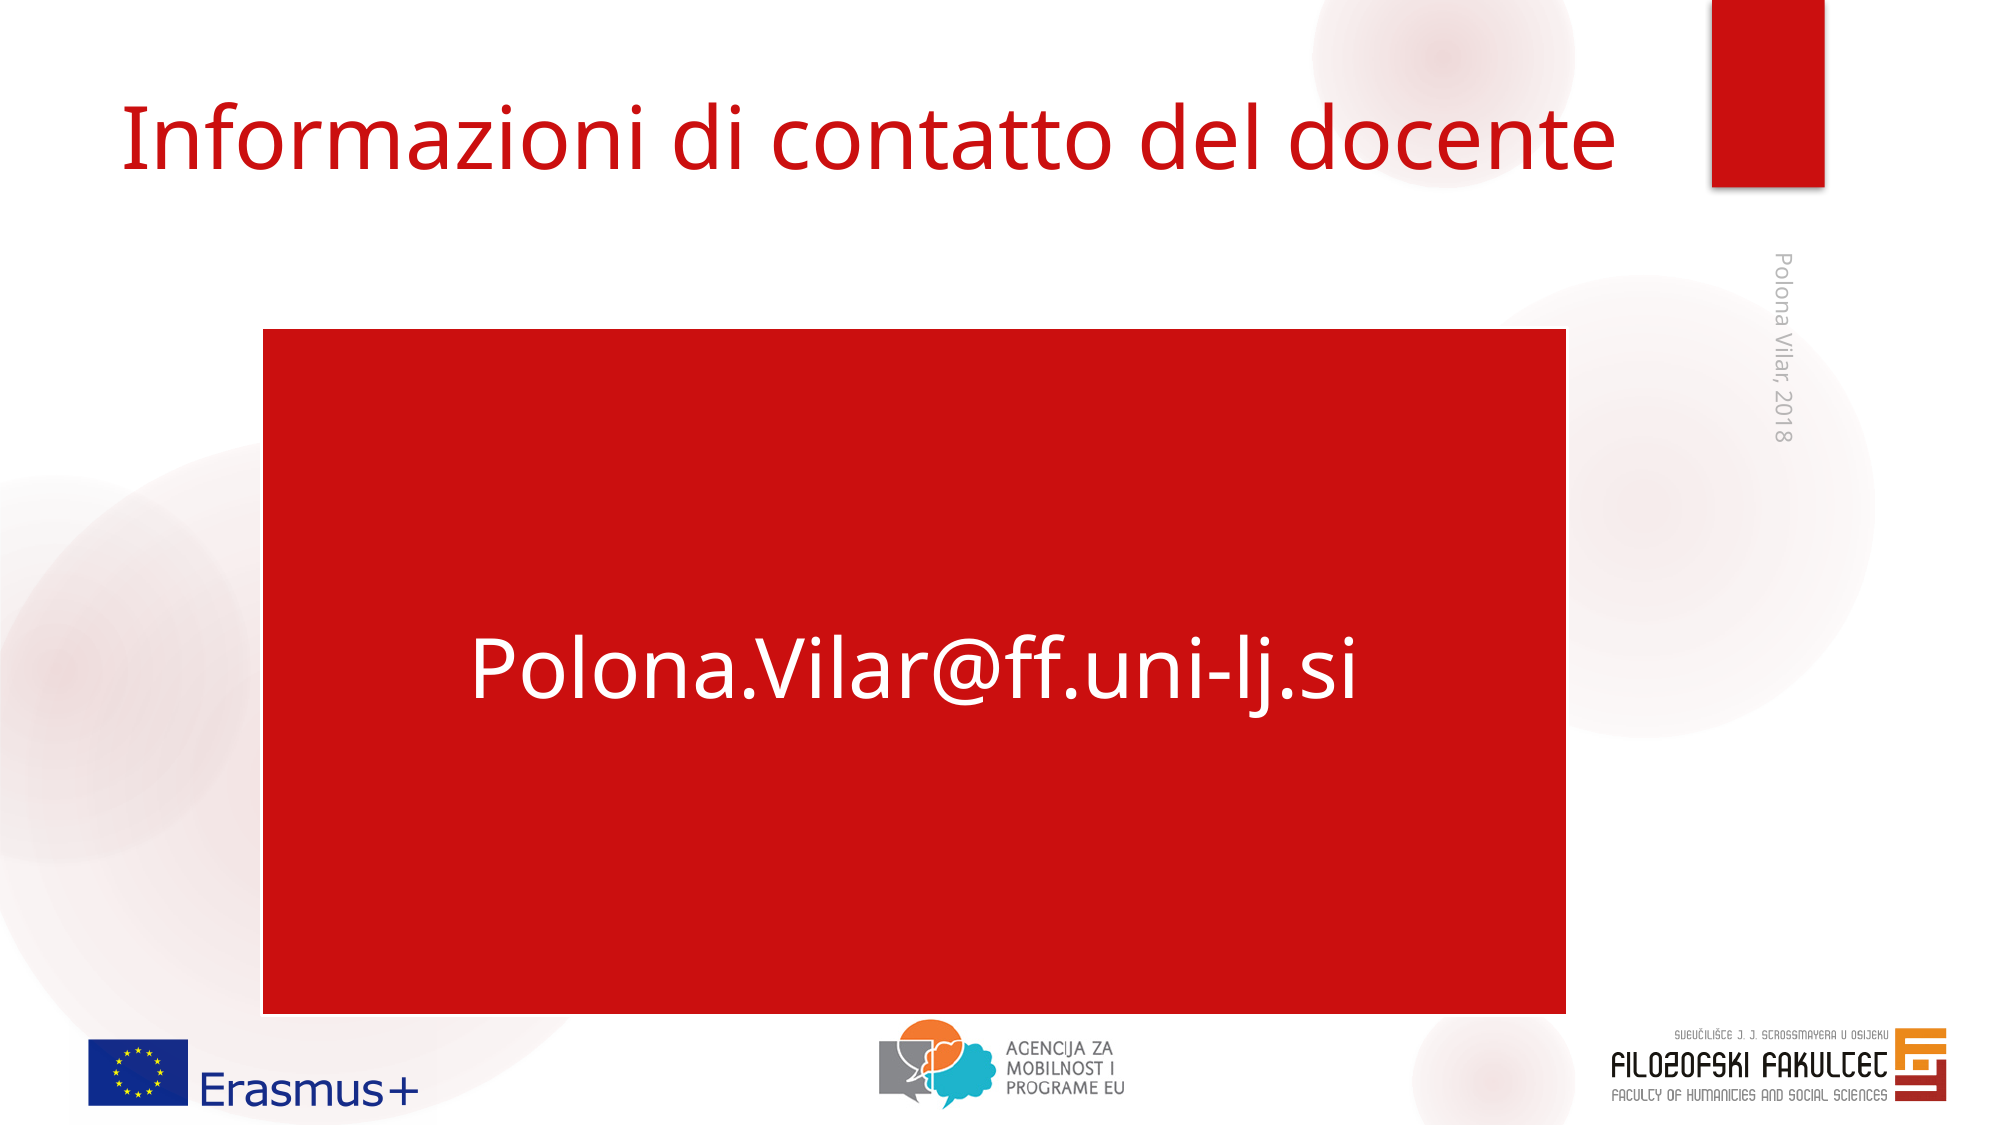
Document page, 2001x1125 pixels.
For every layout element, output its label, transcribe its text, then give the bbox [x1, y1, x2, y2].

picture [879, 1017, 1140, 1125]
footer Polona Vilar, 2018 [1760, 237, 1811, 871]
picture [1610, 1017, 1951, 1112]
title Informazioni di contatto del docente [106, 74, 1649, 304]
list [180, 327, 1649, 1017]
picture [69, 1020, 437, 1125]
